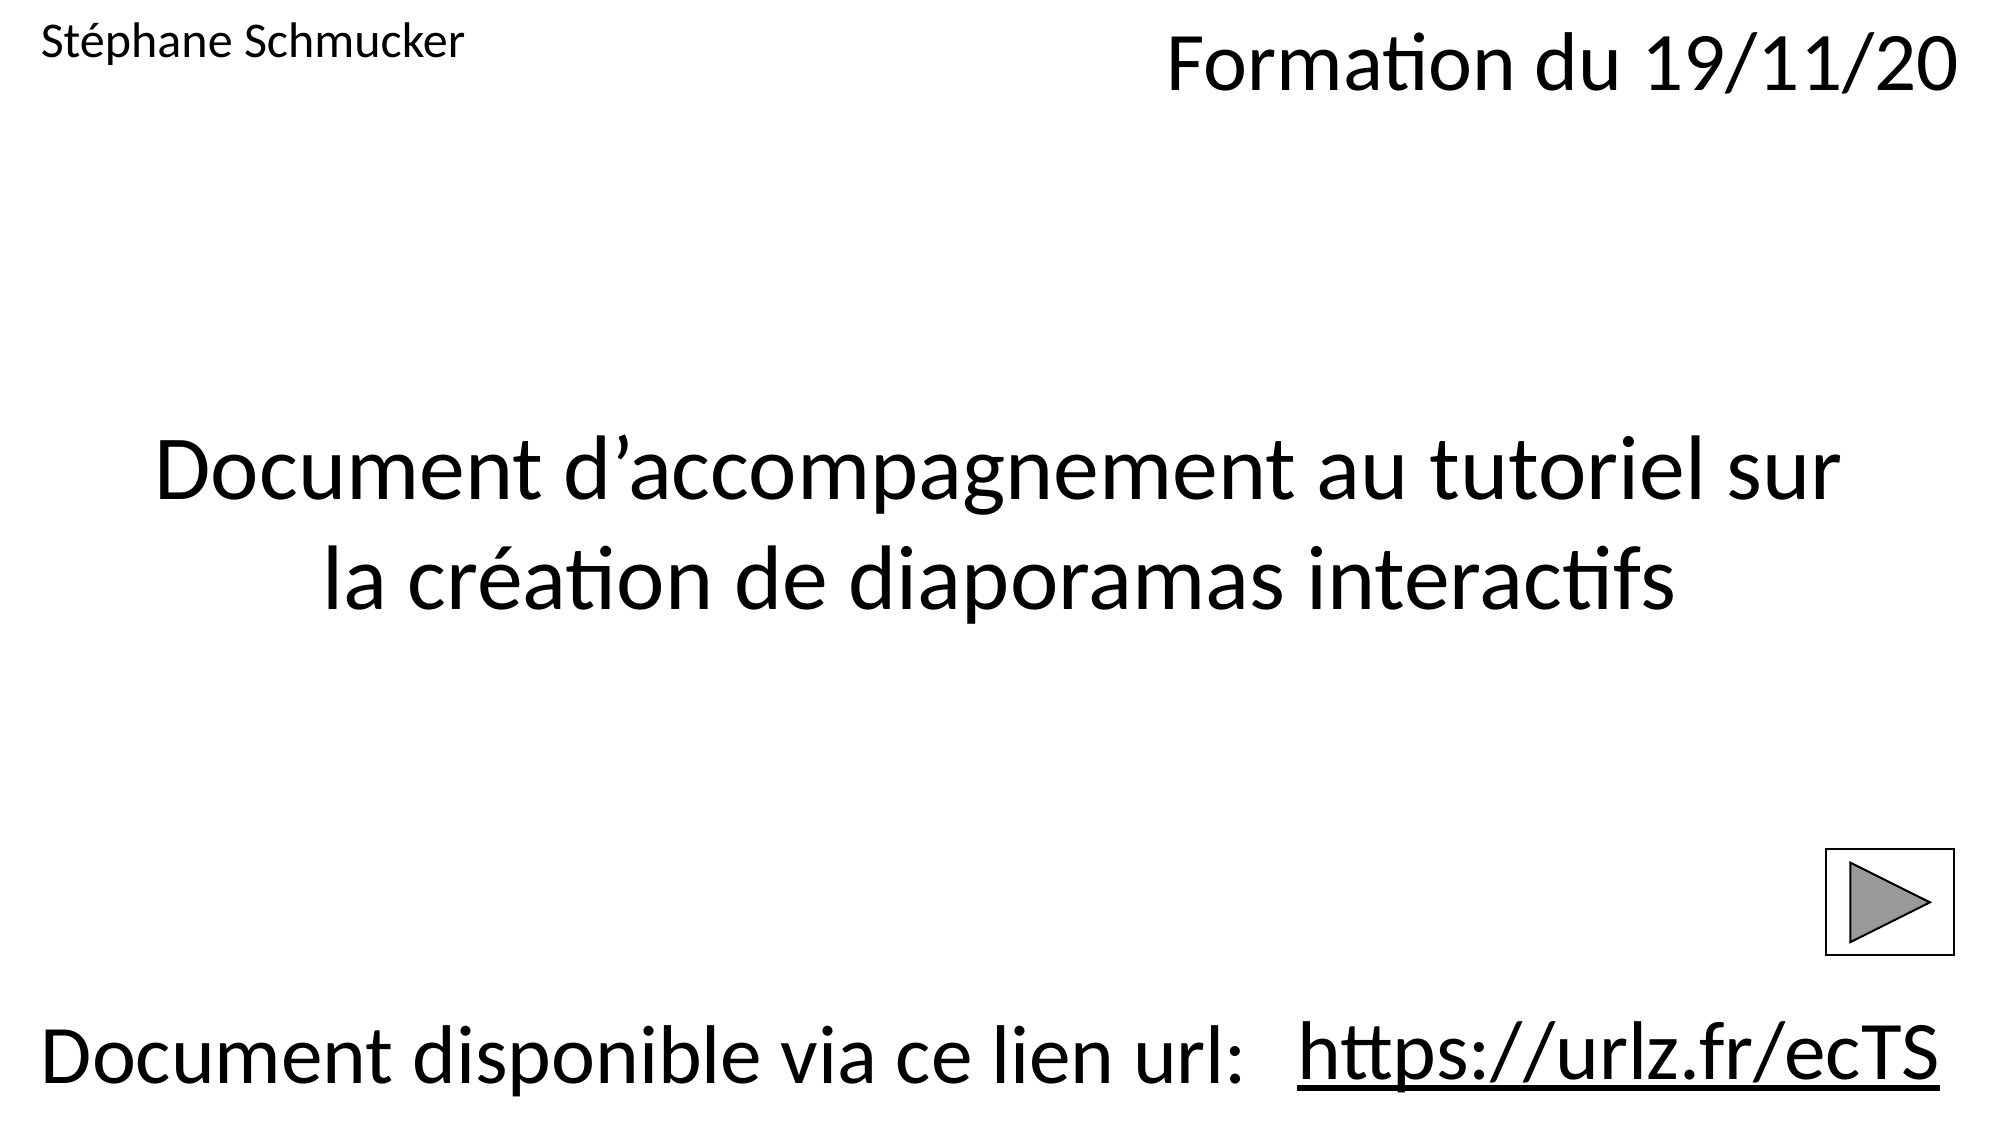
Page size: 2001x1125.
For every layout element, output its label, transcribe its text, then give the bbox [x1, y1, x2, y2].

text_box Formation du 19/11/20 [1152, 0, 2000, 115]
text_box Document d’accompagnement au tutoriel sur la création de diaporamas interactifs [135, 400, 1865, 636]
text_box Stéphane Schmucker [26, 0, 874, 75]
text_box https://urlz.fr/ecTS [1282, 989, 2000, 1104]
text_box Document disponible via ce lien url: [26, 992, 1283, 1108]
text_box [1825, 848, 1955, 956]
